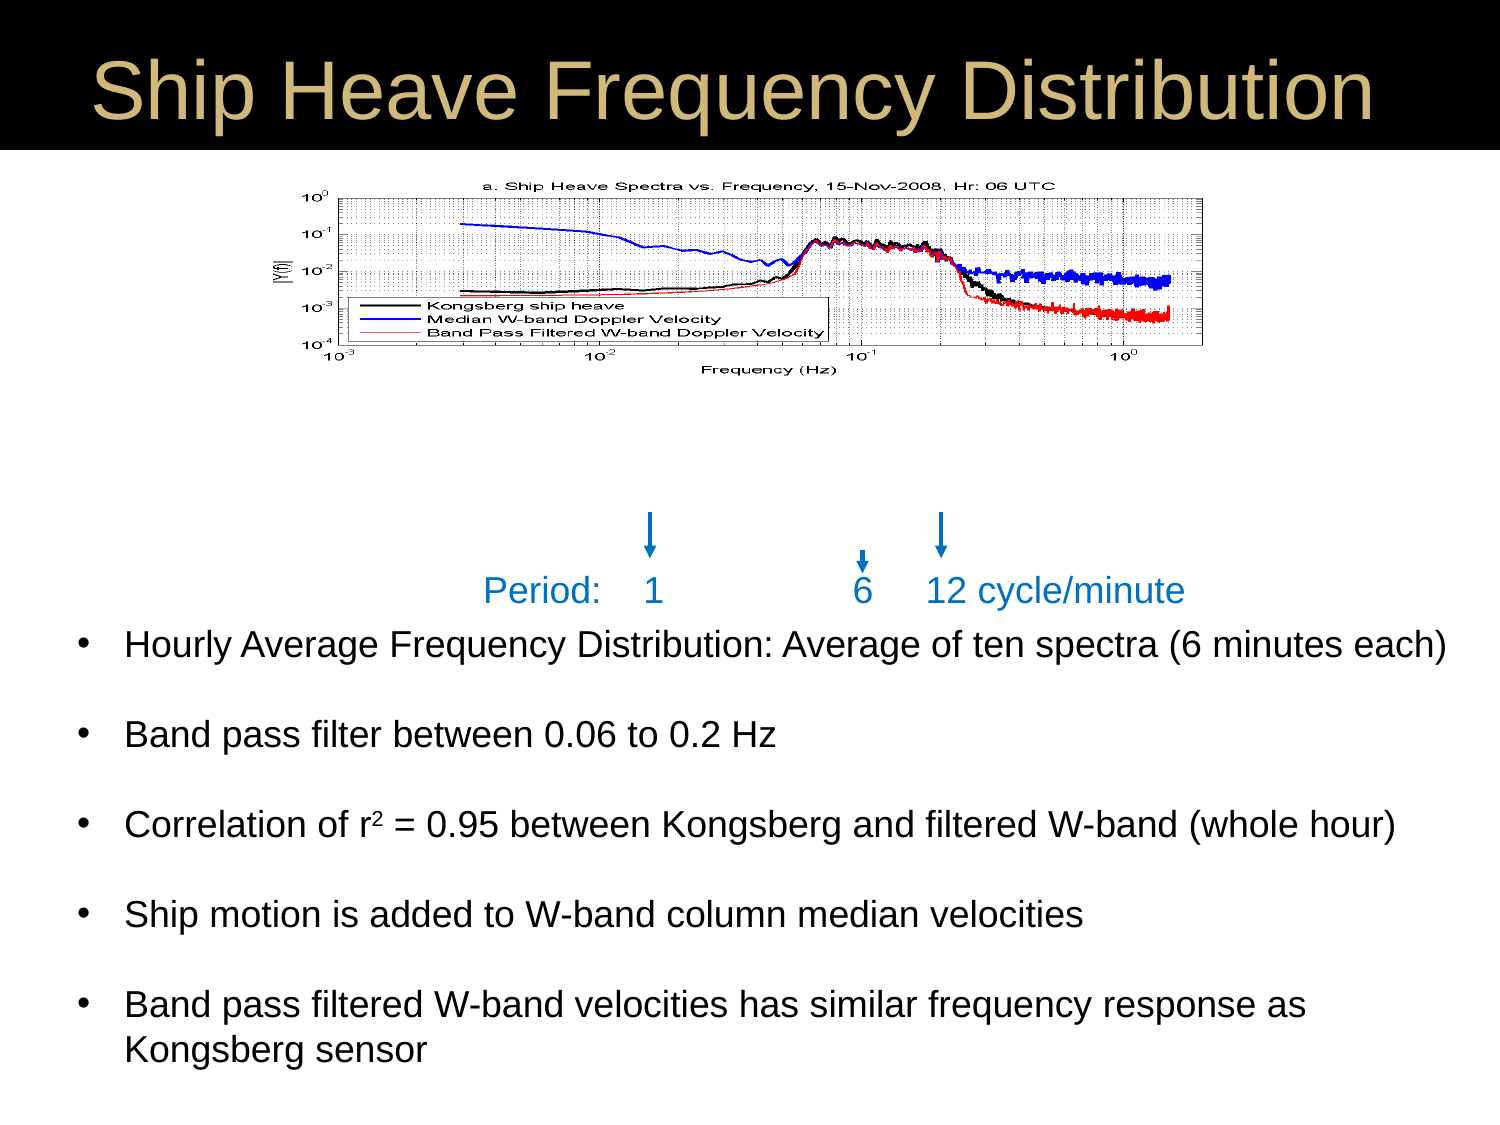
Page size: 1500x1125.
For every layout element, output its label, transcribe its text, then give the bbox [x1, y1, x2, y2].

text_box Hourly Average Frequency Distribution: Average of ten spectra (6 minutes each) Band pass filter between 0.06 to 0.2 Hz Correlation of r2 = 0.95 between Kongsberg and filtered W-band (whole hour) Ship motion is added to W-band column median velocities Band pass filtered W-band velocities has similar frequency response as Kongsberg sensor [62, 612, 1488, 1078]
text_box Period: 1 6 12 cycle/minute [468, 597, 1202, 612]
title Ship Heave Frequency Distribution [75, 59, 1425, 125]
text_box [0, 974, 1500, 1113]
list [193, 165, 1307, 597]
